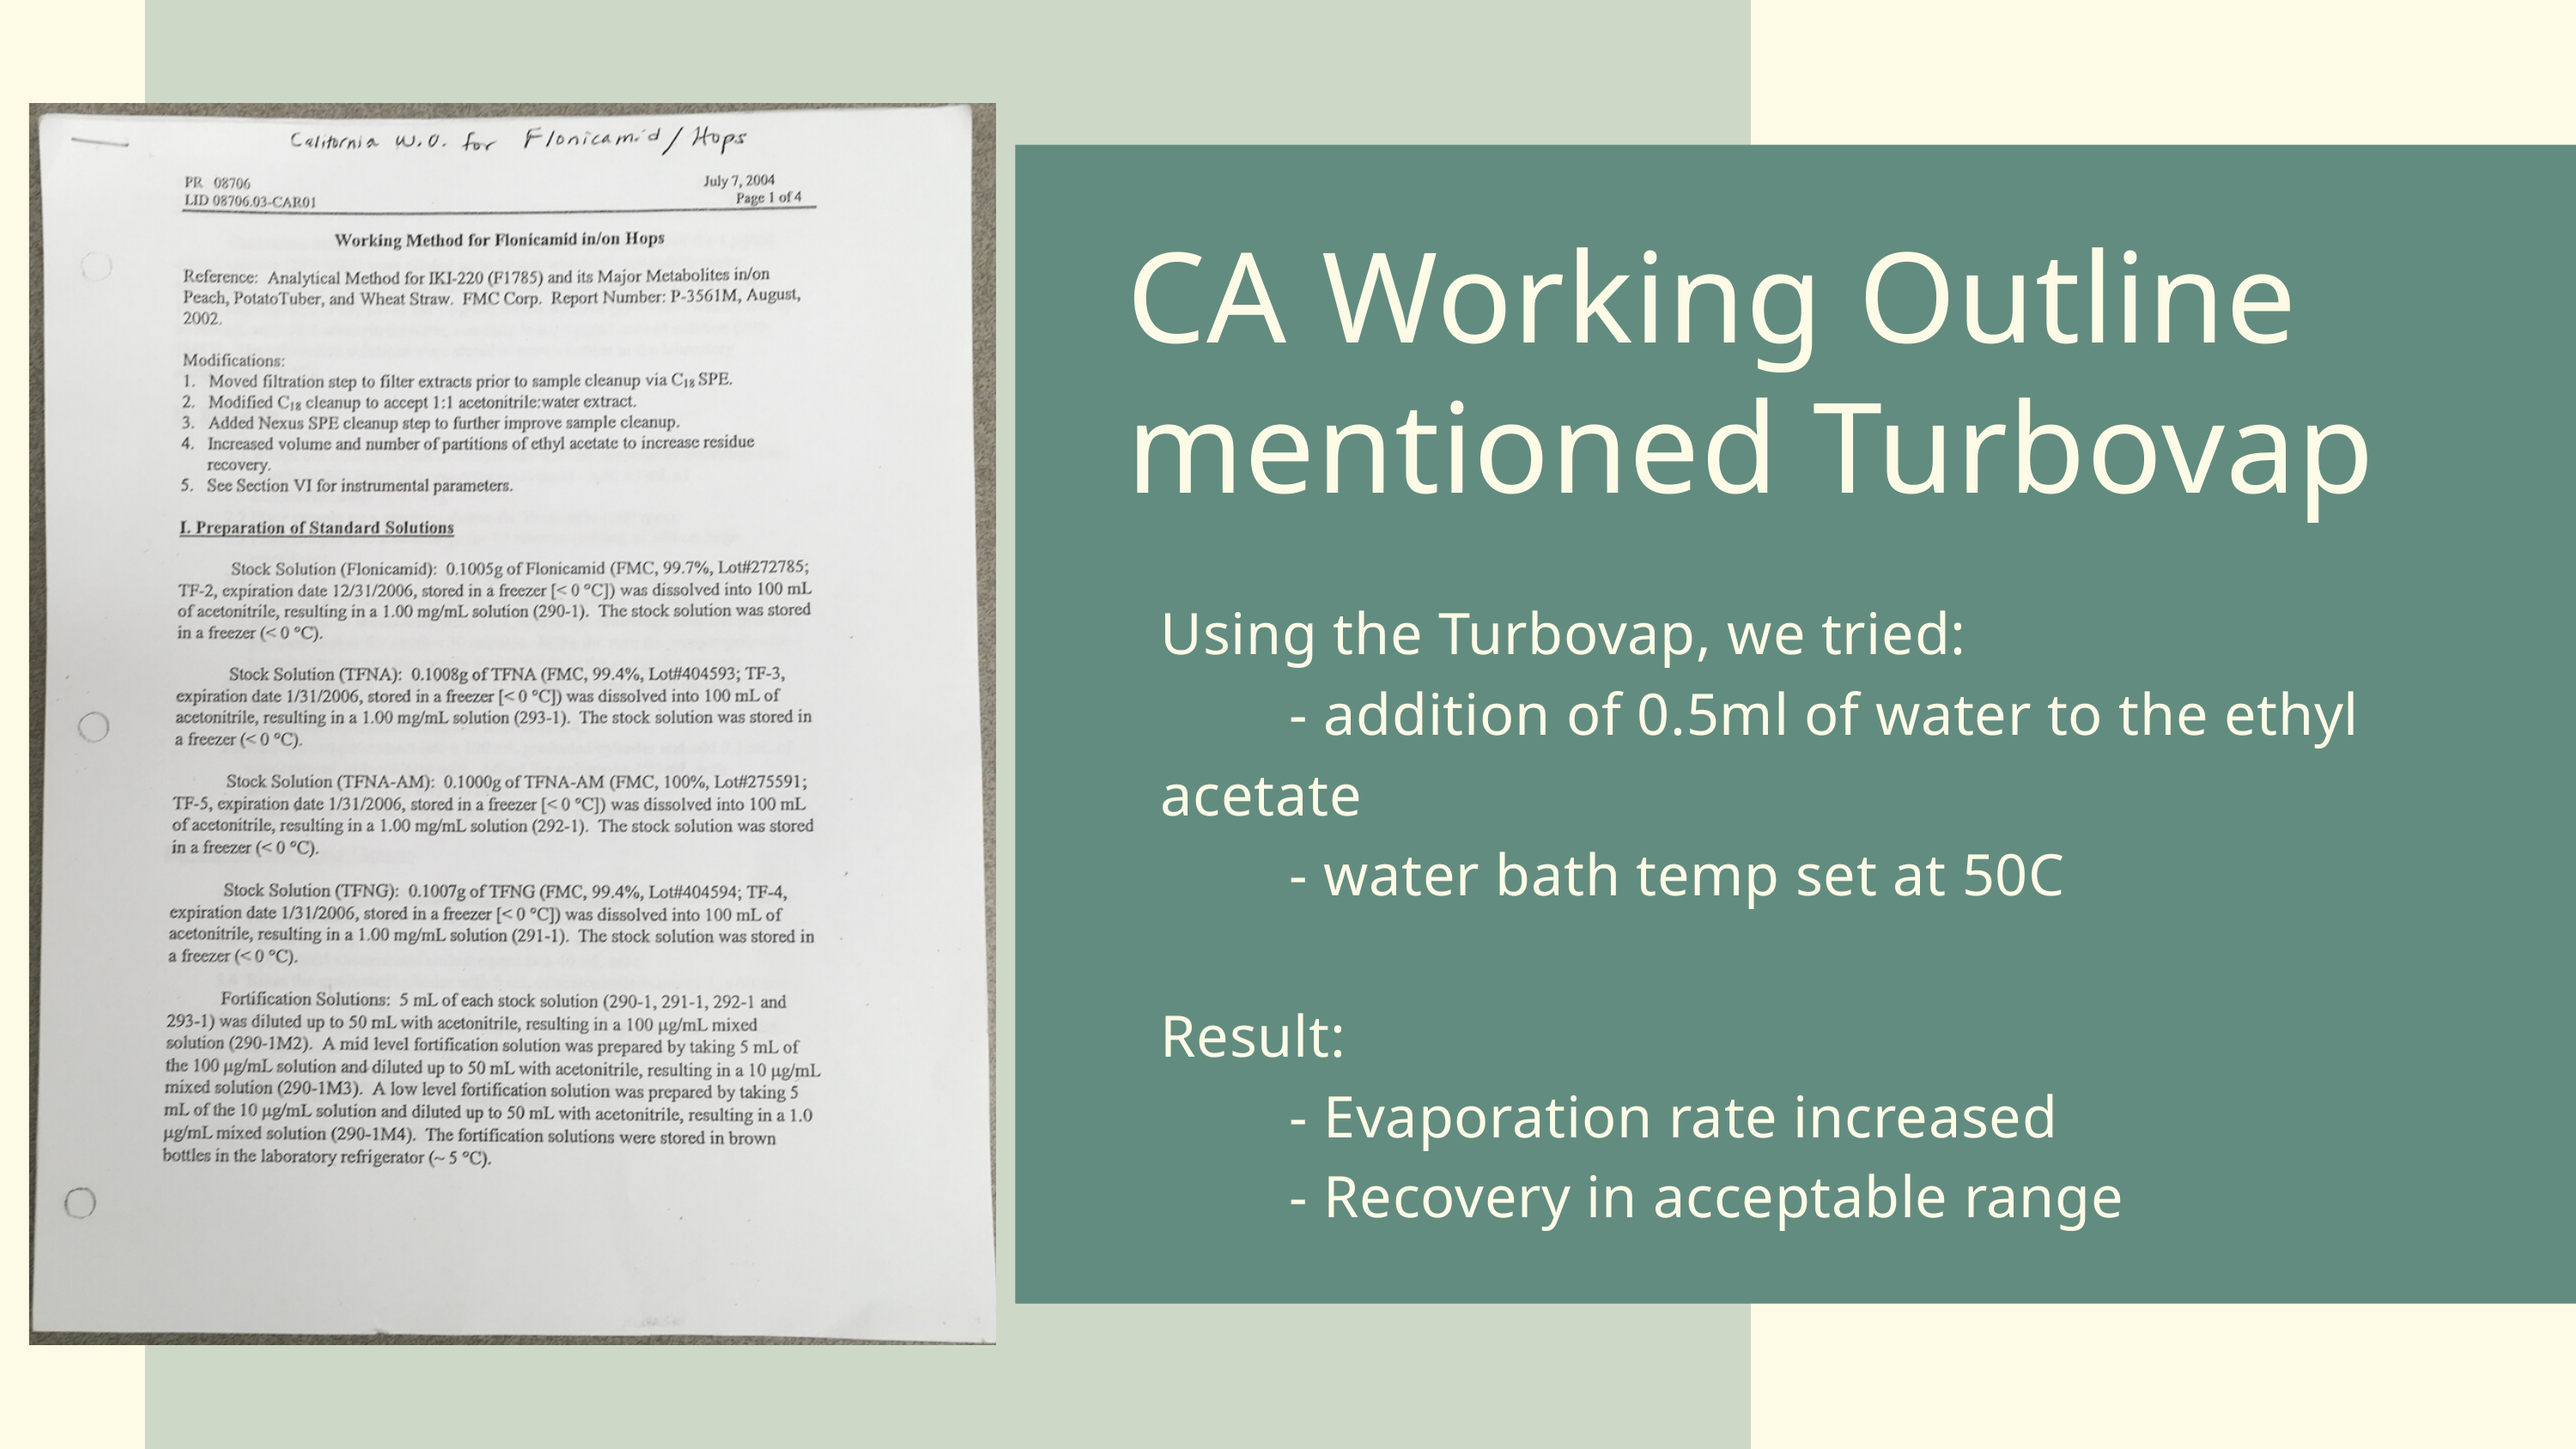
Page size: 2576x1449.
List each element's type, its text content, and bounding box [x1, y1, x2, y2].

text_box Using the Turbovap, we tried: - addition of 0.5ml of water to the ethyl acetate - water bath temp set at 50C Result: - Evaporation rate increased - Recovery in acceptable range [1160, 585, 2548, 1391]
picture [28, 103, 997, 1345]
text_box [144, 0, 1751, 1449]
text_box CA Working Outline mentioned Turbovap [1127, 217, 2465, 518]
text_box [1015, 144, 2576, 1304]
